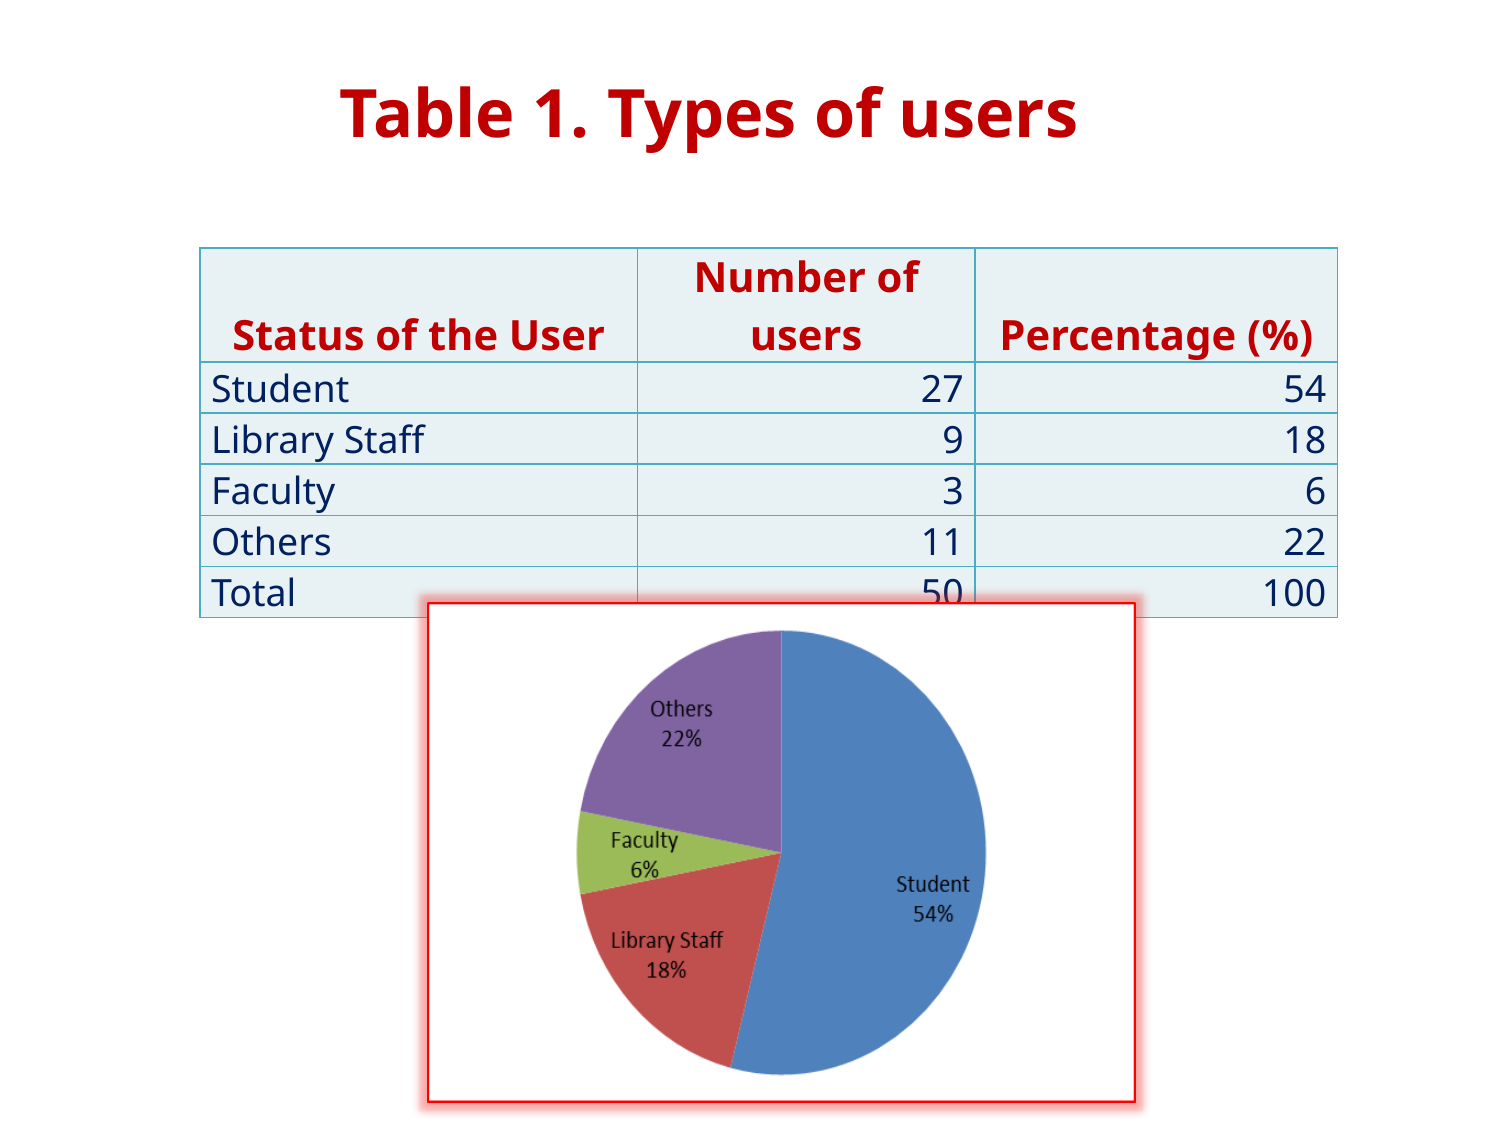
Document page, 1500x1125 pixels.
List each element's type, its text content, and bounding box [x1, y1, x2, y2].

table_cell 50 [638, 567, 974, 594]
table_cell Library Staff [201, 414, 637, 463]
table_cell Others [201, 516, 637, 566]
table_cell 22 [976, 516, 1337, 566]
table_cell 18 [976, 414, 1337, 463]
table_cell 6 [976, 465, 1337, 515]
text_box Table 1. Types of users [325, 63, 1238, 239]
table_cell 3 [638, 465, 974, 515]
table_cell Student [201, 363, 637, 412]
table_cell Faculty [201, 465, 637, 515]
table_cell 100 [976, 567, 1337, 617]
picture [427, 602, 1136, 1103]
table_header Percentage (%) [976, 249, 1337, 361]
table_header Number of users [638, 249, 974, 361]
table_cell 11 [638, 516, 974, 566]
table_cell Total [201, 567, 637, 617]
table_cell 54 [976, 363, 1337, 412]
table_cell 27 [638, 363, 974, 412]
table_cell 9 [638, 414, 974, 463]
table_header Status of the User [201, 249, 637, 361]
